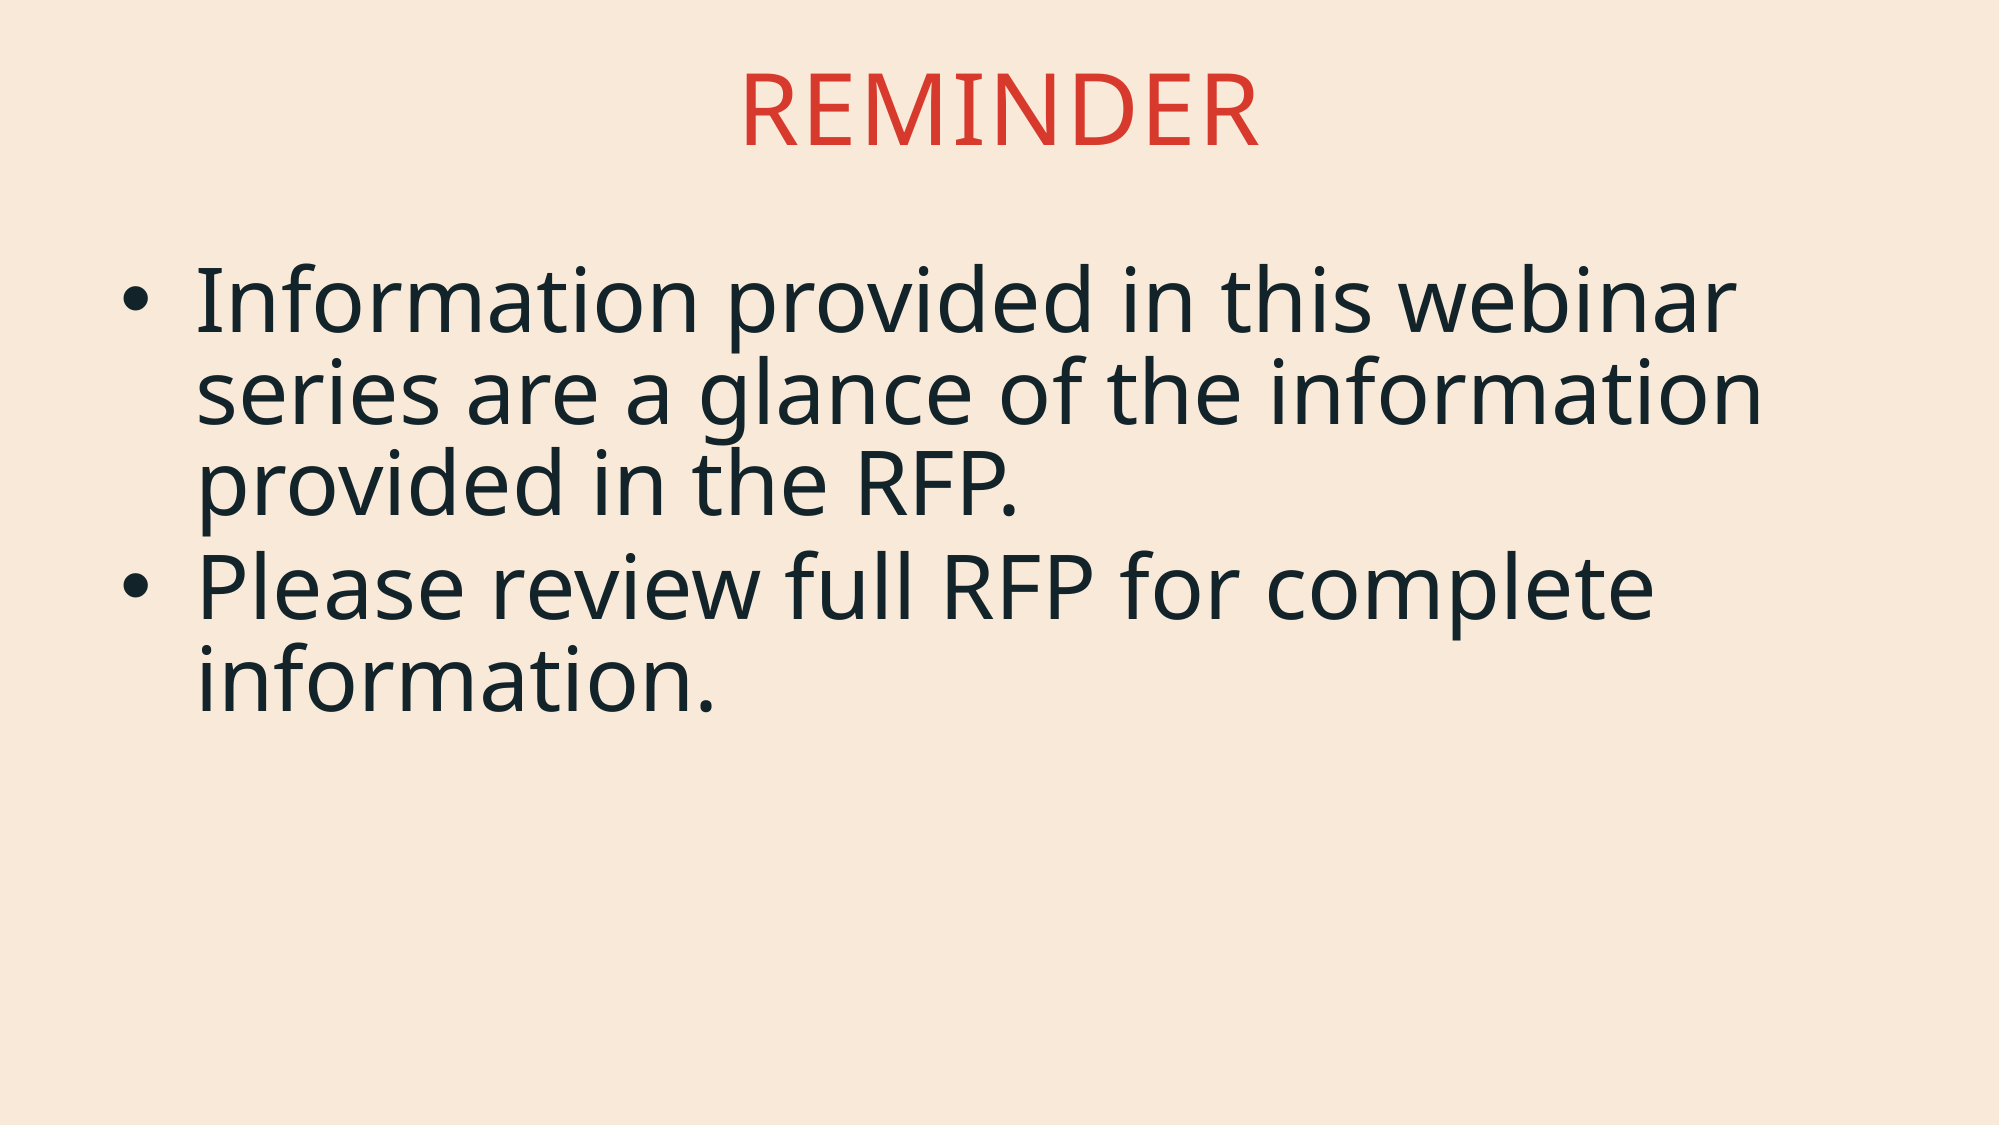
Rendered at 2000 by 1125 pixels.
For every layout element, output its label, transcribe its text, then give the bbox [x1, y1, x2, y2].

list Information provided in this webinar series are a glance of the information provided in the RFP. Please review full RFP for complete information. [100, 249, 1900, 1013]
title Reminder [99, 37, 1900, 193]
